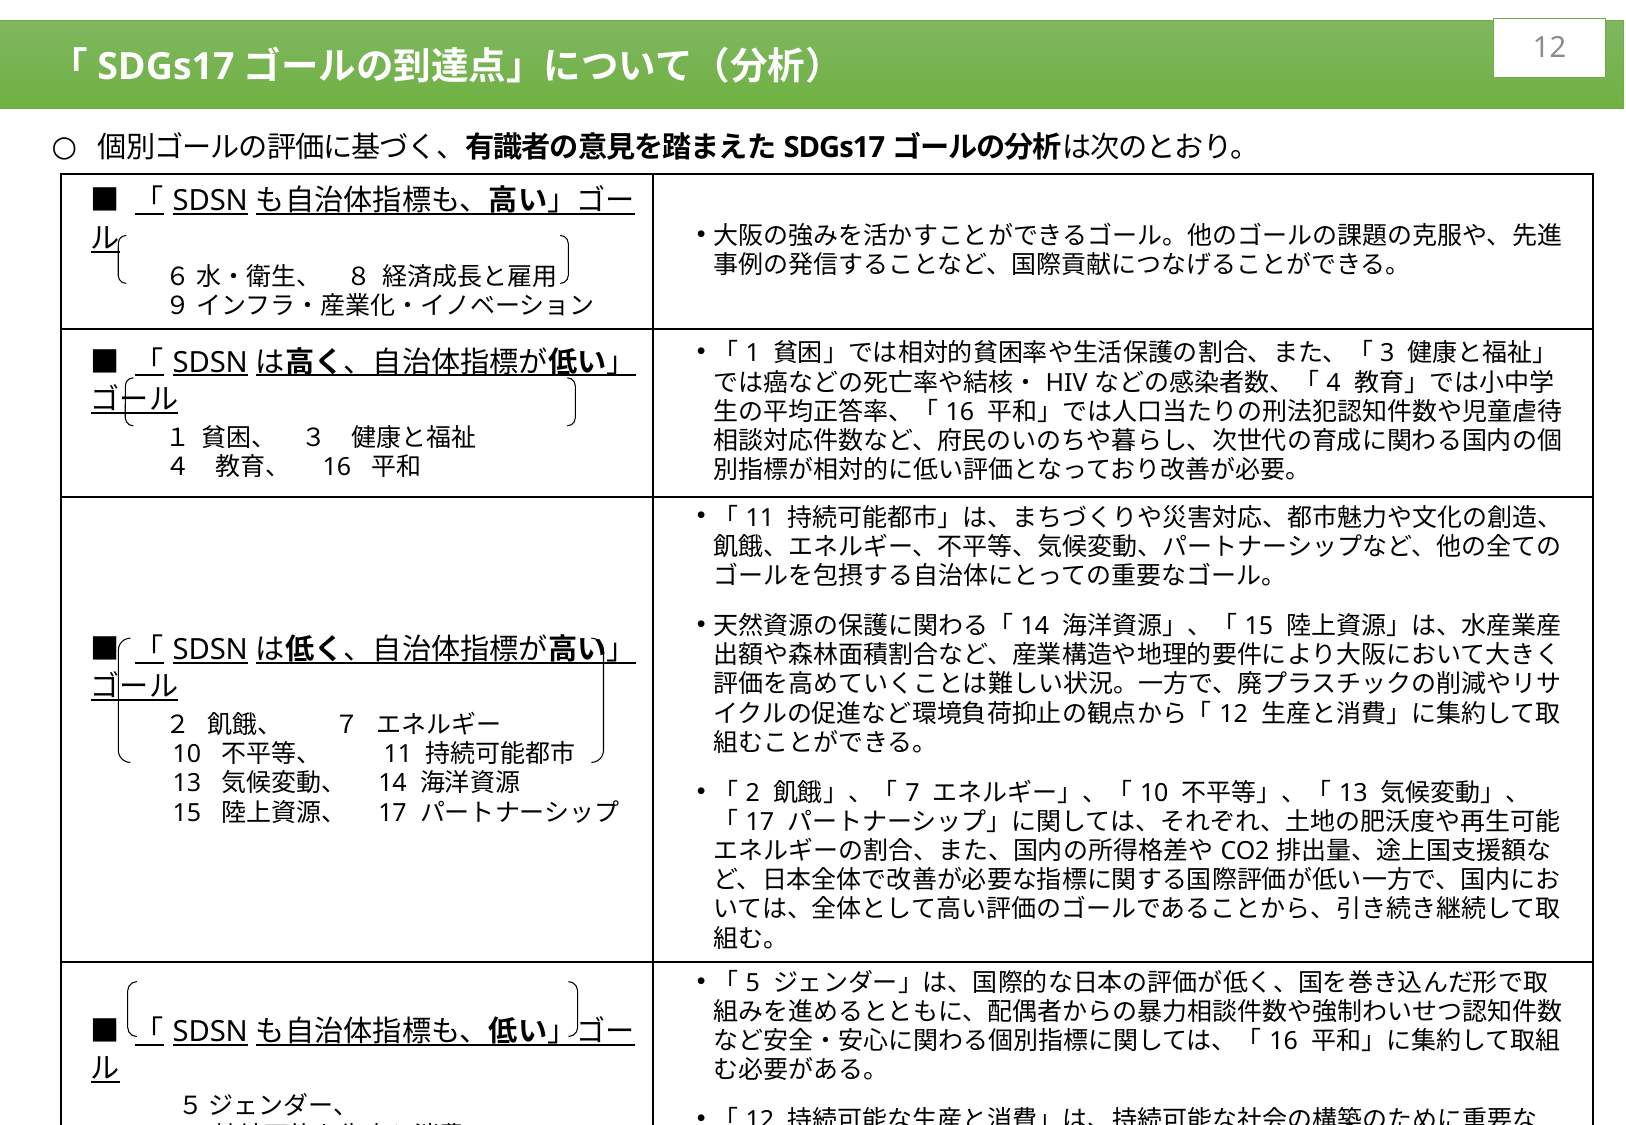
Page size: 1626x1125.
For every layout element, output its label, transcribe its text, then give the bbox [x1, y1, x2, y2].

table_cell ■ 「SDSNは低く、自治体指標が高い」ゴール ２ 飢餓、 ７ エネルギー 10 不平等、 11 持続可能都市 13 気候変動、 14 海洋資源 15 陸上資源、 17 パートナーシップ [62, 498, 652, 961]
table_header 大阪の強みを活かすことができるゴール。他のゴールの課題の克服や、先進事例の発信することなど、国際貢献につなげることができる。 [654, 175, 1592, 328]
text_box 個別ゴールの評価に基づく、有識者の意見を踏まえたSDGs17ゴールの分析は次のとおり。 [30, 117, 1624, 174]
table_cell 「11 持続可能都市」は、まちづくりや災害対応、都市魅力や文化の創造、飢餓、エネルギー、不平等、気候変動、パートナーシップなど、他の全てのゴールを包摂する自治体にとっての重要なゴール。 天然資源の保護に関わる「14 海洋資源」、「15 陸上資源」は、水産業産出額や森林面積割合など、産業構造や地理的要件により大阪において大きく評価を高めていくことは難しい状況。一方で、廃プラスチックの削減やリサイクルの促進など環境負荷抑止の観点から「12 生産と消費」に集約して取組むことができる。 「2 飢餓」、「7 エネルギー」、「10 不平等」、「13 気候変動」、「17 パートナーシップ」に関しては、それぞれ、土地の肥沃度や再生可能エネルギーの割合、また、国内の所得格差やCO2排出量、途上国支援額など、日本全体で改善が必要な指標に関する国際評価が低い一方で、国内においては、全体として高い評価のゴールであることから、引き続き継続して取組む。 [654, 498, 1592, 961]
text_box [117, 234, 569, 284]
slide_number 12 [1493, 18, 1606, 78]
table_cell ■ 「SDSNも自治体指標も、低い」ゴール ５ ジェンダー、 12 持続可能な生産と消費 [62, 963, 652, 1125]
table_cell 「1 貧困」では相対的貧困率や生活保護の割合、また、「3 健康と福祉」では癌などの死亡率や結核・HIVなどの感染者数、「4 教育」では小中学生の平均正答率、「16 平和」では人口当たりの刑法犯認知件数や児童虐待相談対応件数など、府民のいのちや暮らし、次世代の育成に関わる国内の個別指標が相対的に低い評価となっており改善が必要。 [654, 330, 1592, 496]
text_box [124, 377, 576, 427]
table_cell ■ 「SDSNは高く、自治体指標が低い」ゴール １ 貧困、 ３ 健康と福祉 ４ 教育、 16 平和 [62, 330, 652, 496]
table_cell 「5 ジェンダー」は、国際的な日本の評価が低く、国を巻き込んだ形で取組みを進めるとともに、配偶者からの暴力相談件数や強制わいせつ認知件数など安全・安心に関わる個別指標に関しては、「16 平和」に集約して取組む必要がある。 「12 持続可能な生産と消費」は、持続可能な社会の構築のために重要なゴールであり、府民の関りも深く、また、途上国が先進国に対し強く期待するゴールでもある。 [654, 963, 1592, 1125]
text_box [127, 981, 579, 1038]
text_box 「SDGs17ゴールの到達点」について（分析） [0, 20, 1624, 109]
table_header ■ 「SDSNも自治体指標も、高い」ゴール ６ 水・衛生、 ８ 経済成長と雇用 ９ インフラ・産業化・イノベーション [62, 175, 652, 328]
text_box [117, 637, 605, 763]
